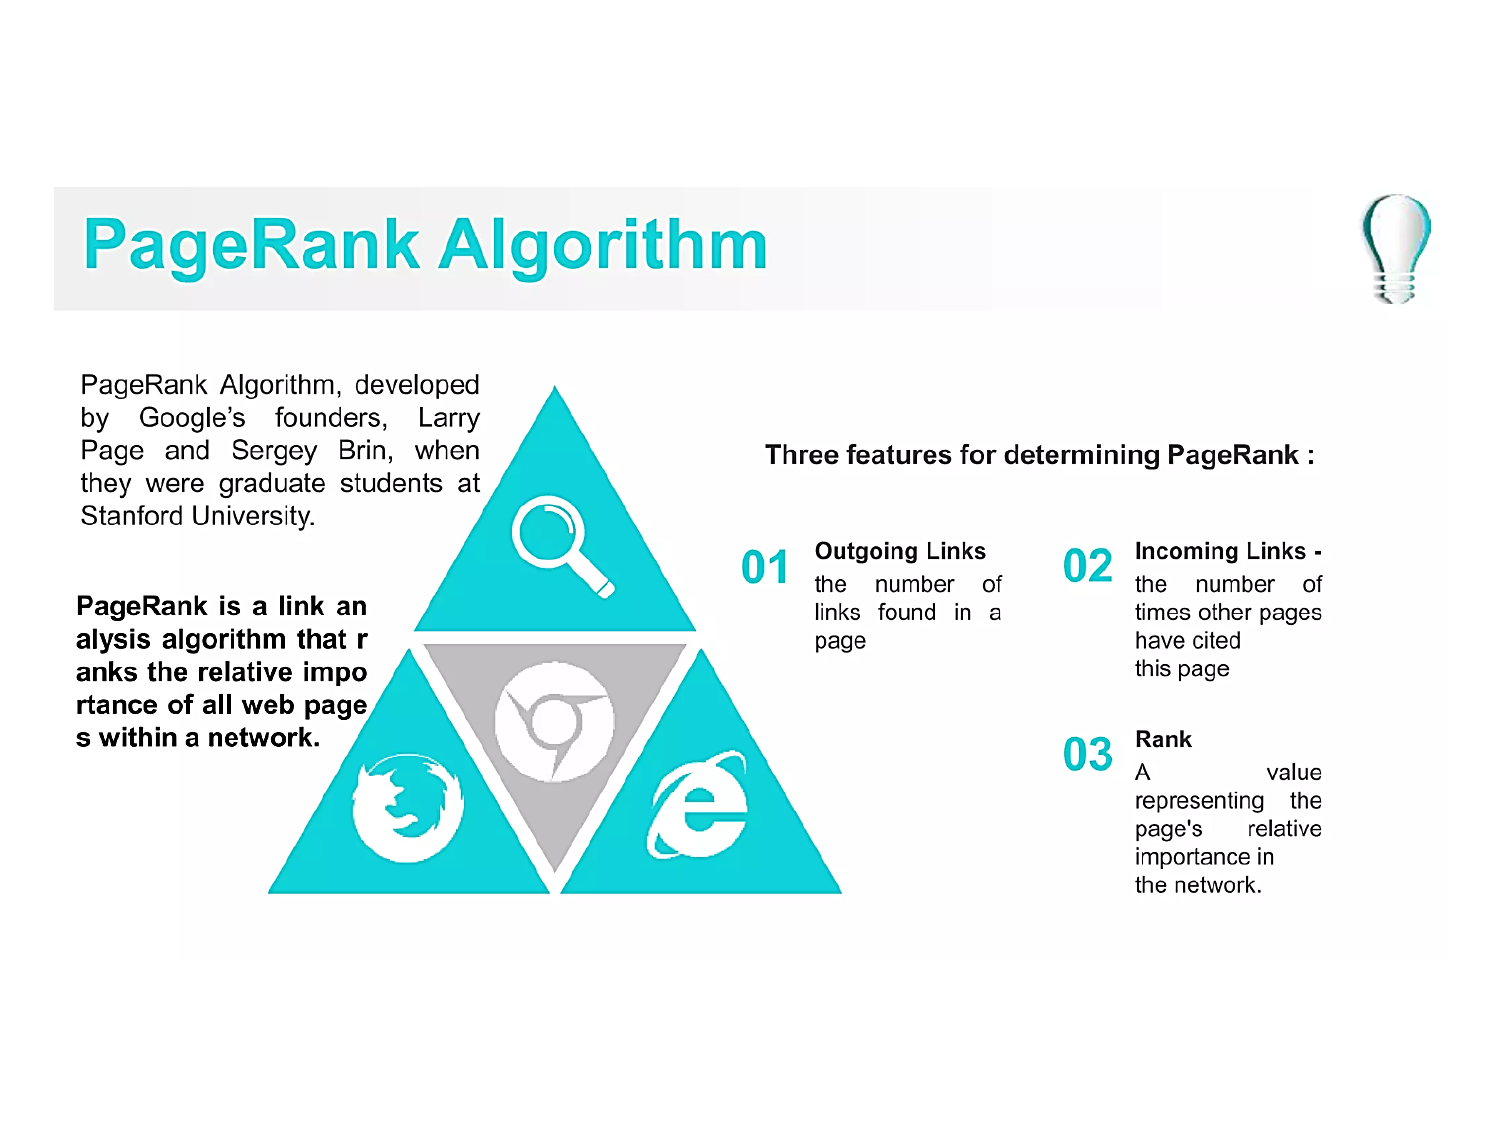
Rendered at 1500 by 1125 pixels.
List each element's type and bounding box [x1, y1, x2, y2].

picture [53, 187, 1447, 960]
